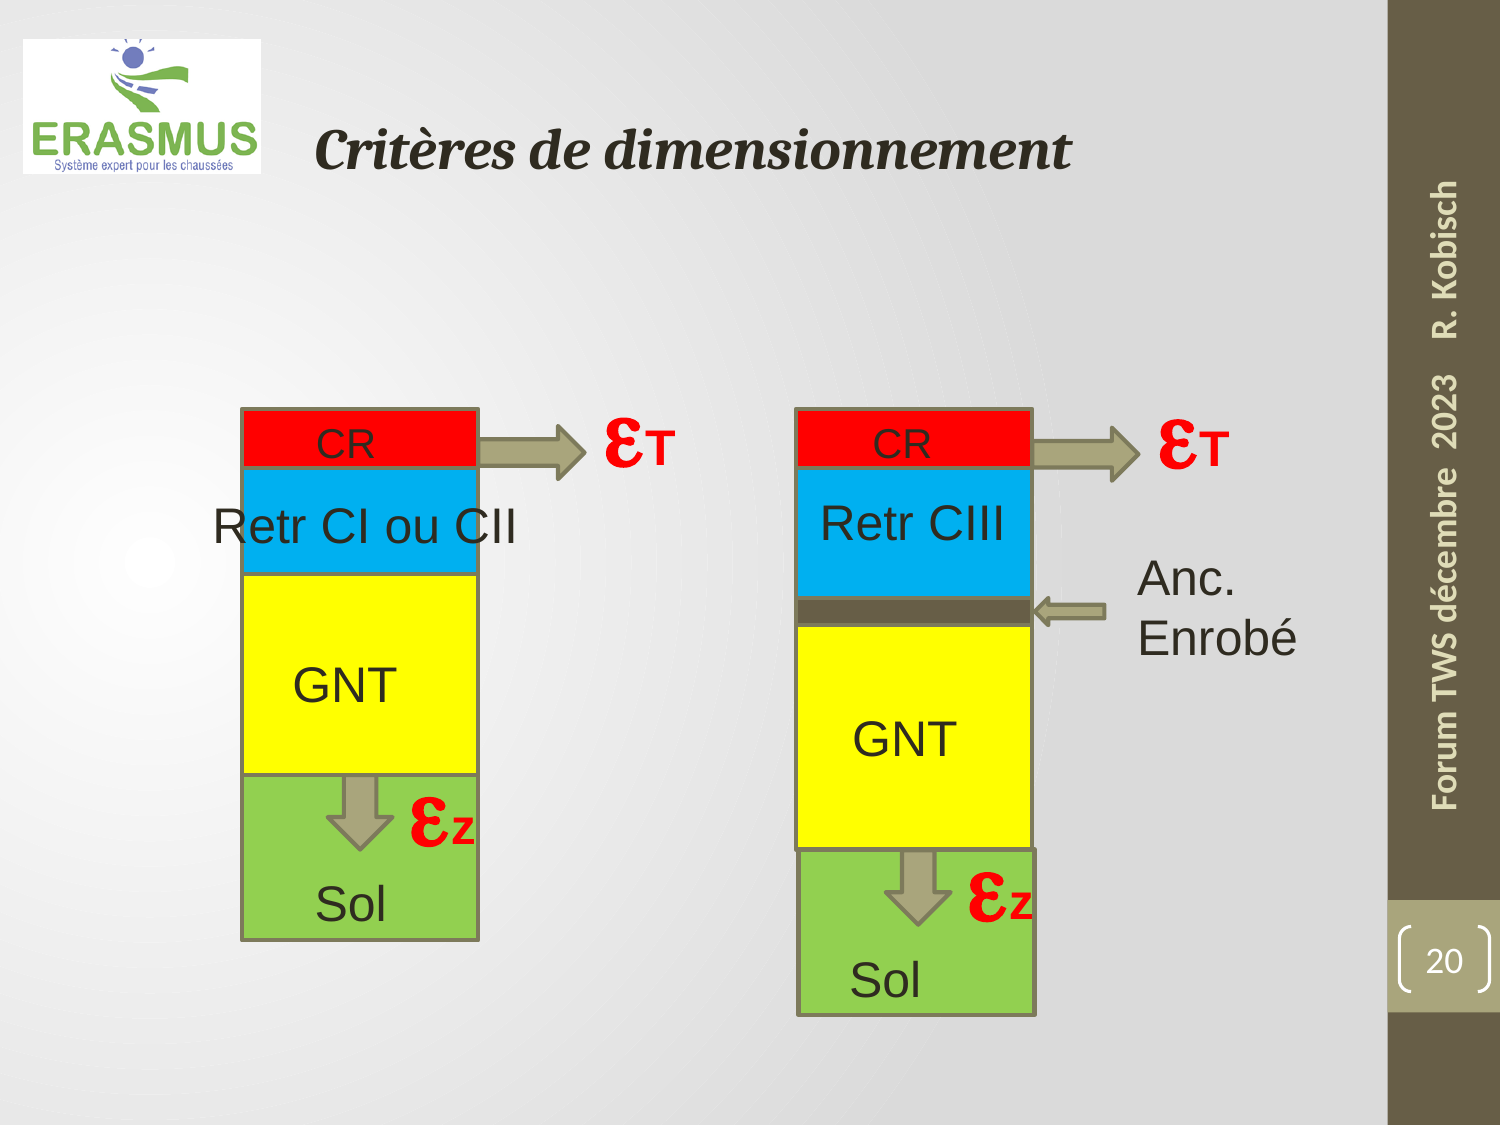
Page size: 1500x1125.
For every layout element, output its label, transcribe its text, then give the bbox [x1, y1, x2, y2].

picture [23, 38, 262, 175]
footer Forum TWS décembre 2023 R. Kobisch [1411, 103, 1472, 889]
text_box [196, 357, 1347, 1017]
text_box Critères de dimensionnement [299, 103, 1293, 189]
slide_number 20 [1397, 924, 1492, 994]
